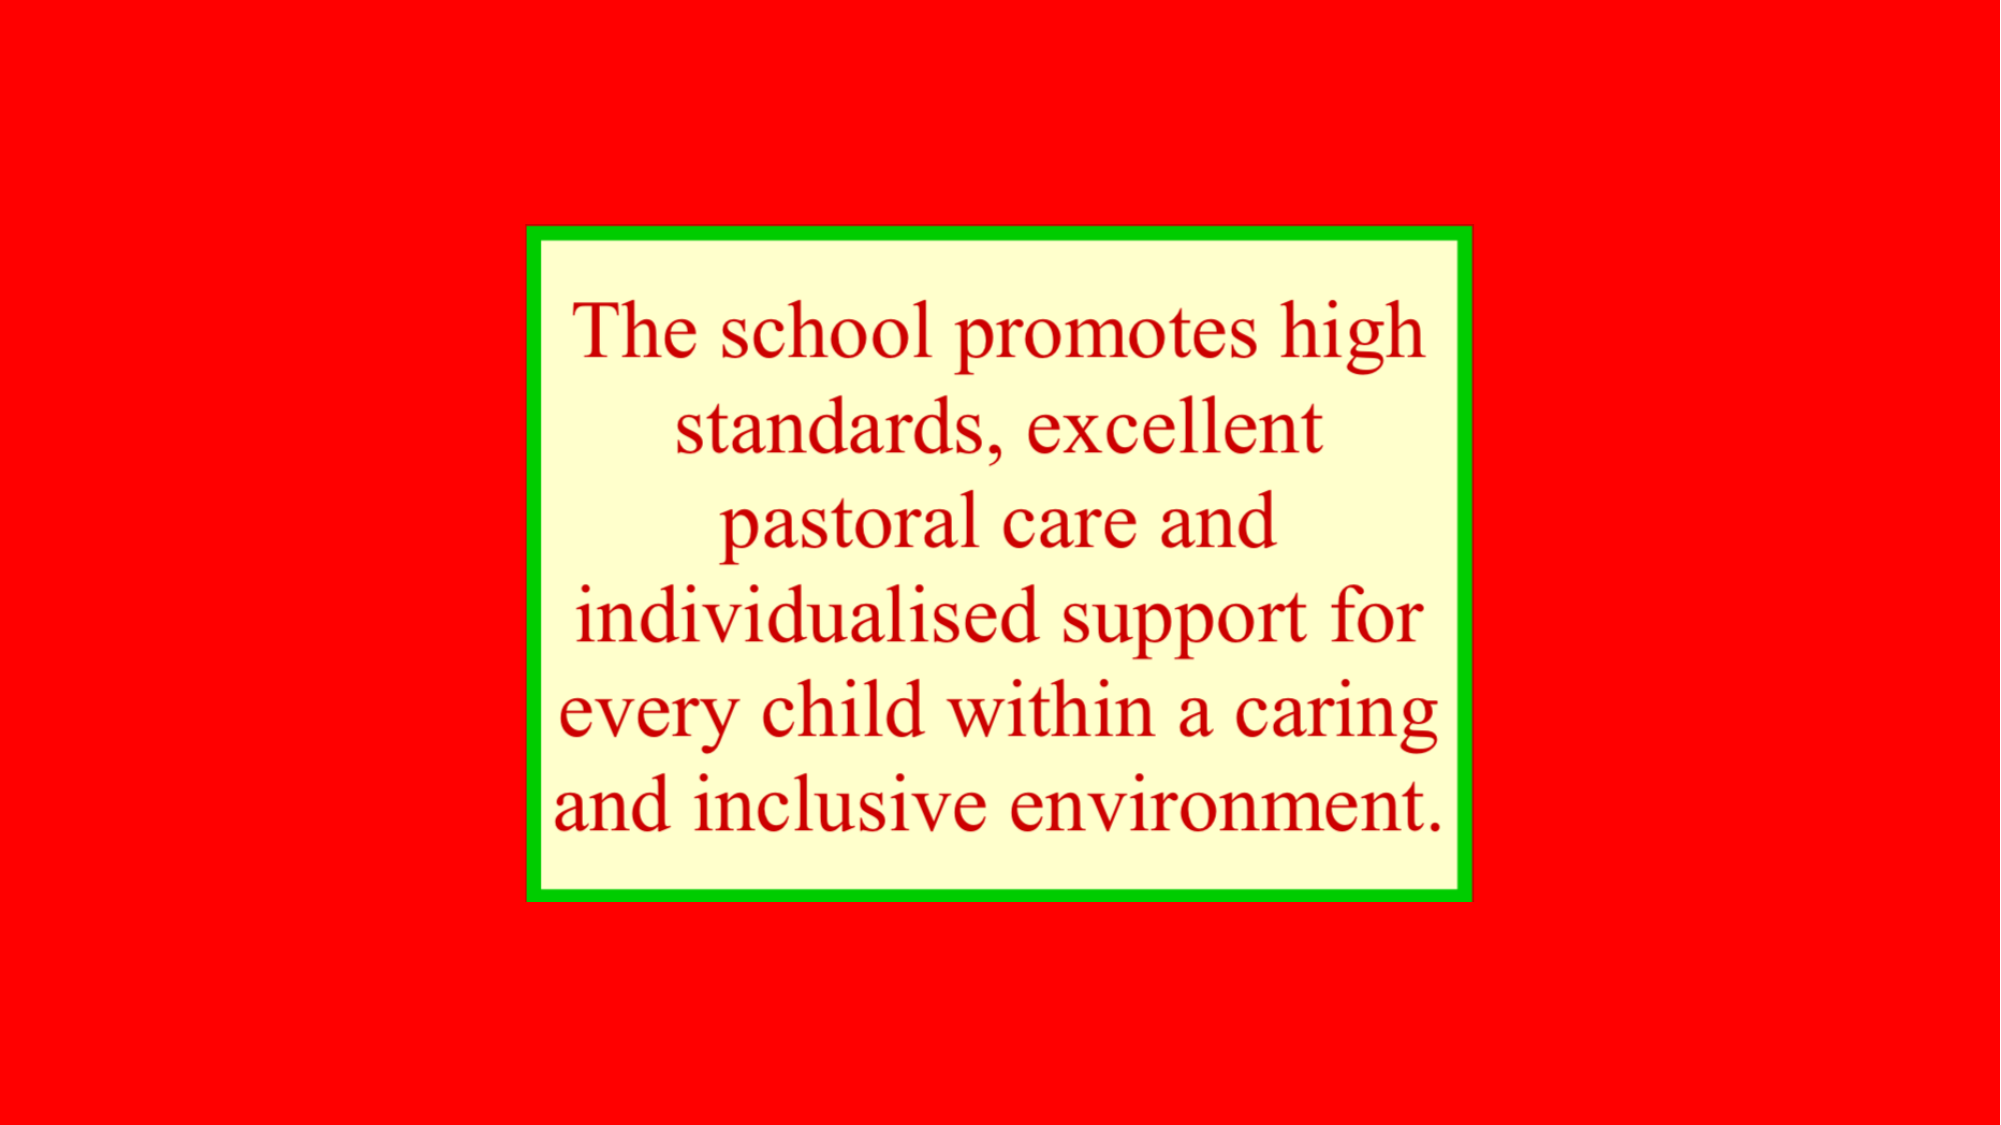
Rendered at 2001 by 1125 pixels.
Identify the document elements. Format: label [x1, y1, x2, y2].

picture [525, 224, 1475, 902]
